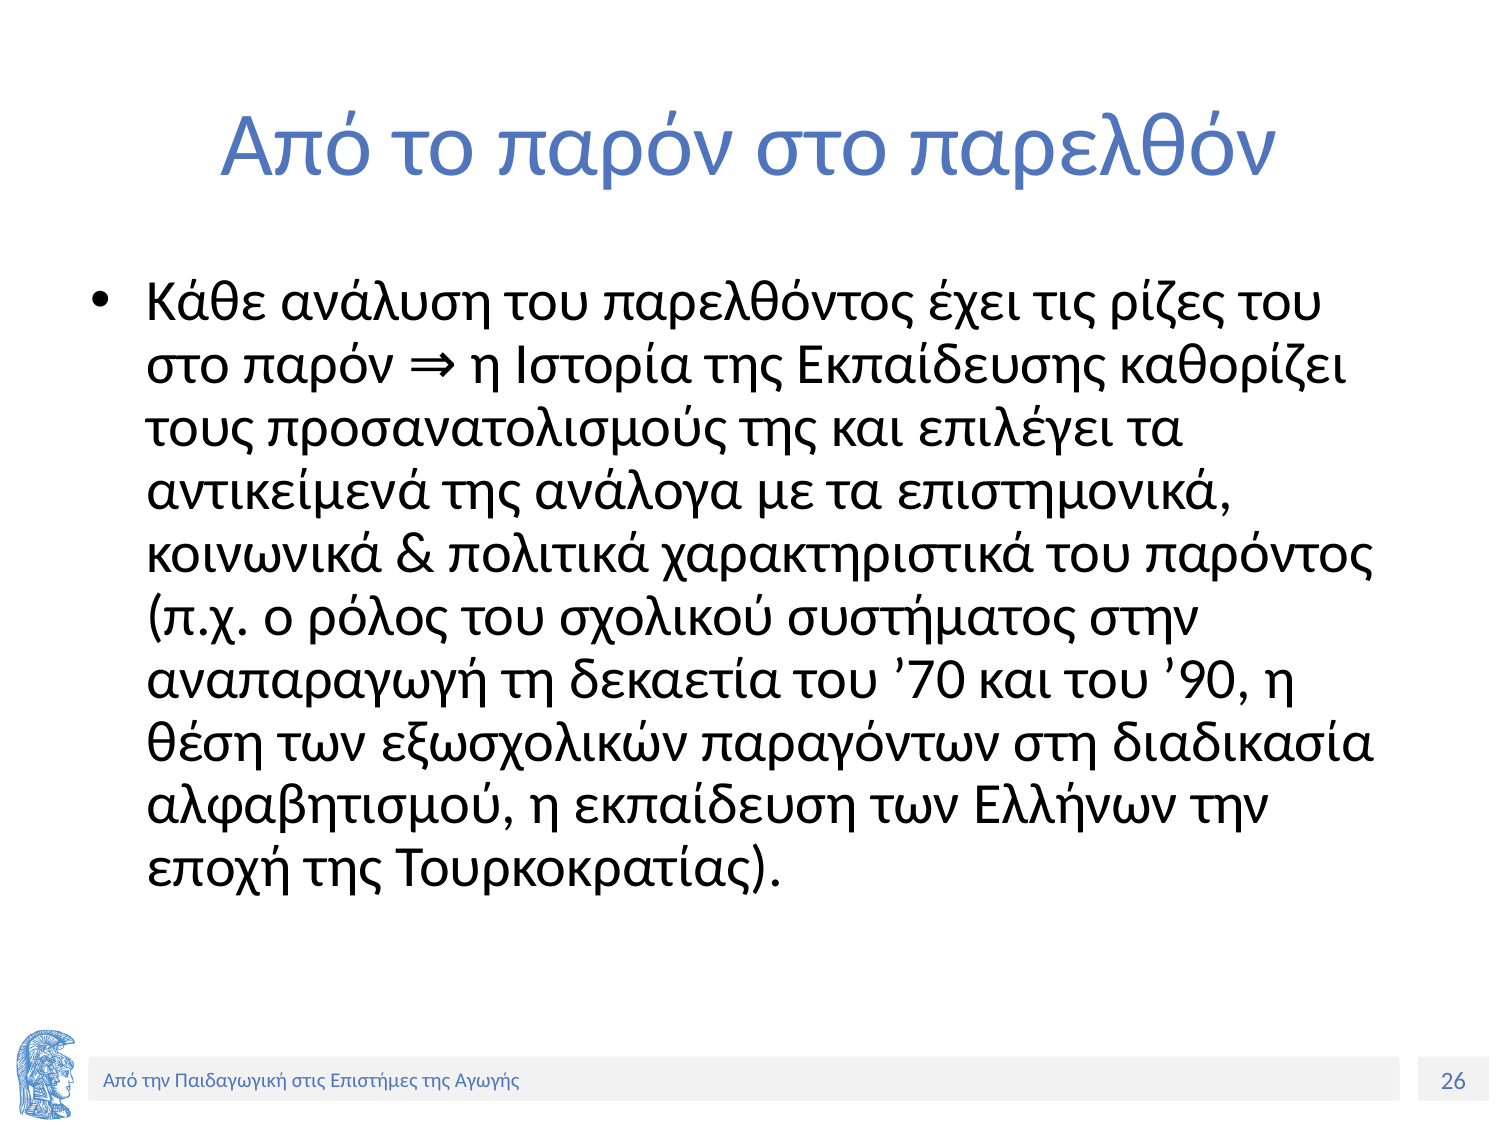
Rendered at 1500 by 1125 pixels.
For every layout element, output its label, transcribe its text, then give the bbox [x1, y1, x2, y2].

title Από το παρόν στο παρελθόν [75, 45, 1425, 233]
picture [9, 1026, 81, 1120]
list Κάθε ανάλυση του παρελθόντος έχει τις ρίζες του στο παρόν ⇒ η Ιστορία της Εκπαίδευσης καθορίζει τους προσανατολισμούς της και επιλέγει τα αντικείμενά της ανάλογα με τα επιστημονικά, κοινωνικά & πολιτικά χαρακτηριστικά του παρόντος (π.χ. ο ρόλος του σχολικού συστήματος στην αναπαραγωγή τη δεκαετία του ’70 και του ’90, η θέση των εξωσχολικών παραγόντων στη διαδικασία αλφαβητισμού, η εκπαίδευση των Ελλήνων την εποχή της Τουρκοκρατίας). [75, 262, 1425, 1005]
